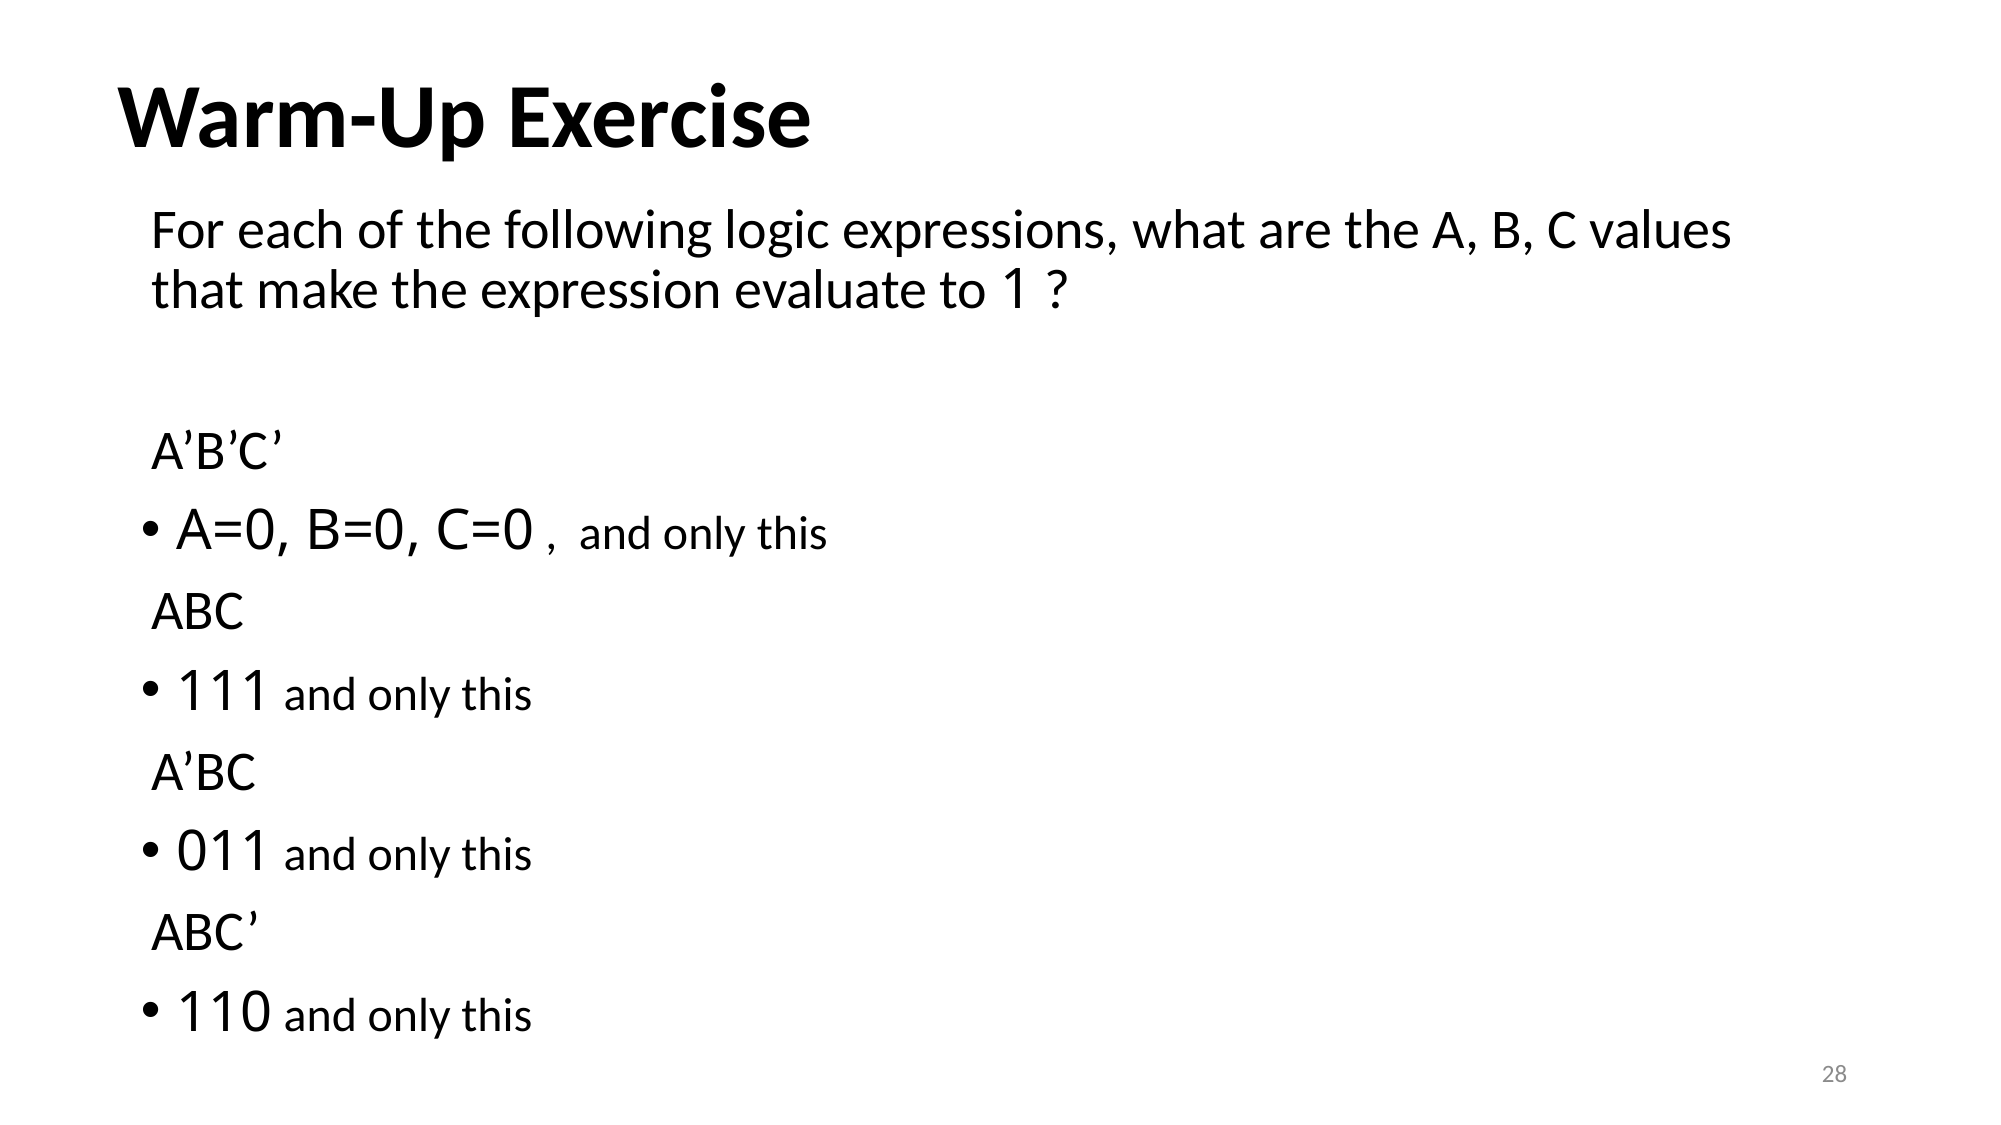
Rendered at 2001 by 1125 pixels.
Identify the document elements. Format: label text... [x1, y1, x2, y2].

title Warm-Up Exercise [102, 42, 1803, 193]
list For each of the following logic expressions, what are the A, B, C values that make the expression evaluate to 1 ? A’B’C’ A=0, B=0, C=0 , and only this ABC 111 and only this A’BC 011 and only this ABC’ 110 and only this [125, 192, 1826, 1053]
slide_number 28 [1412, 1042, 1863, 1103]
